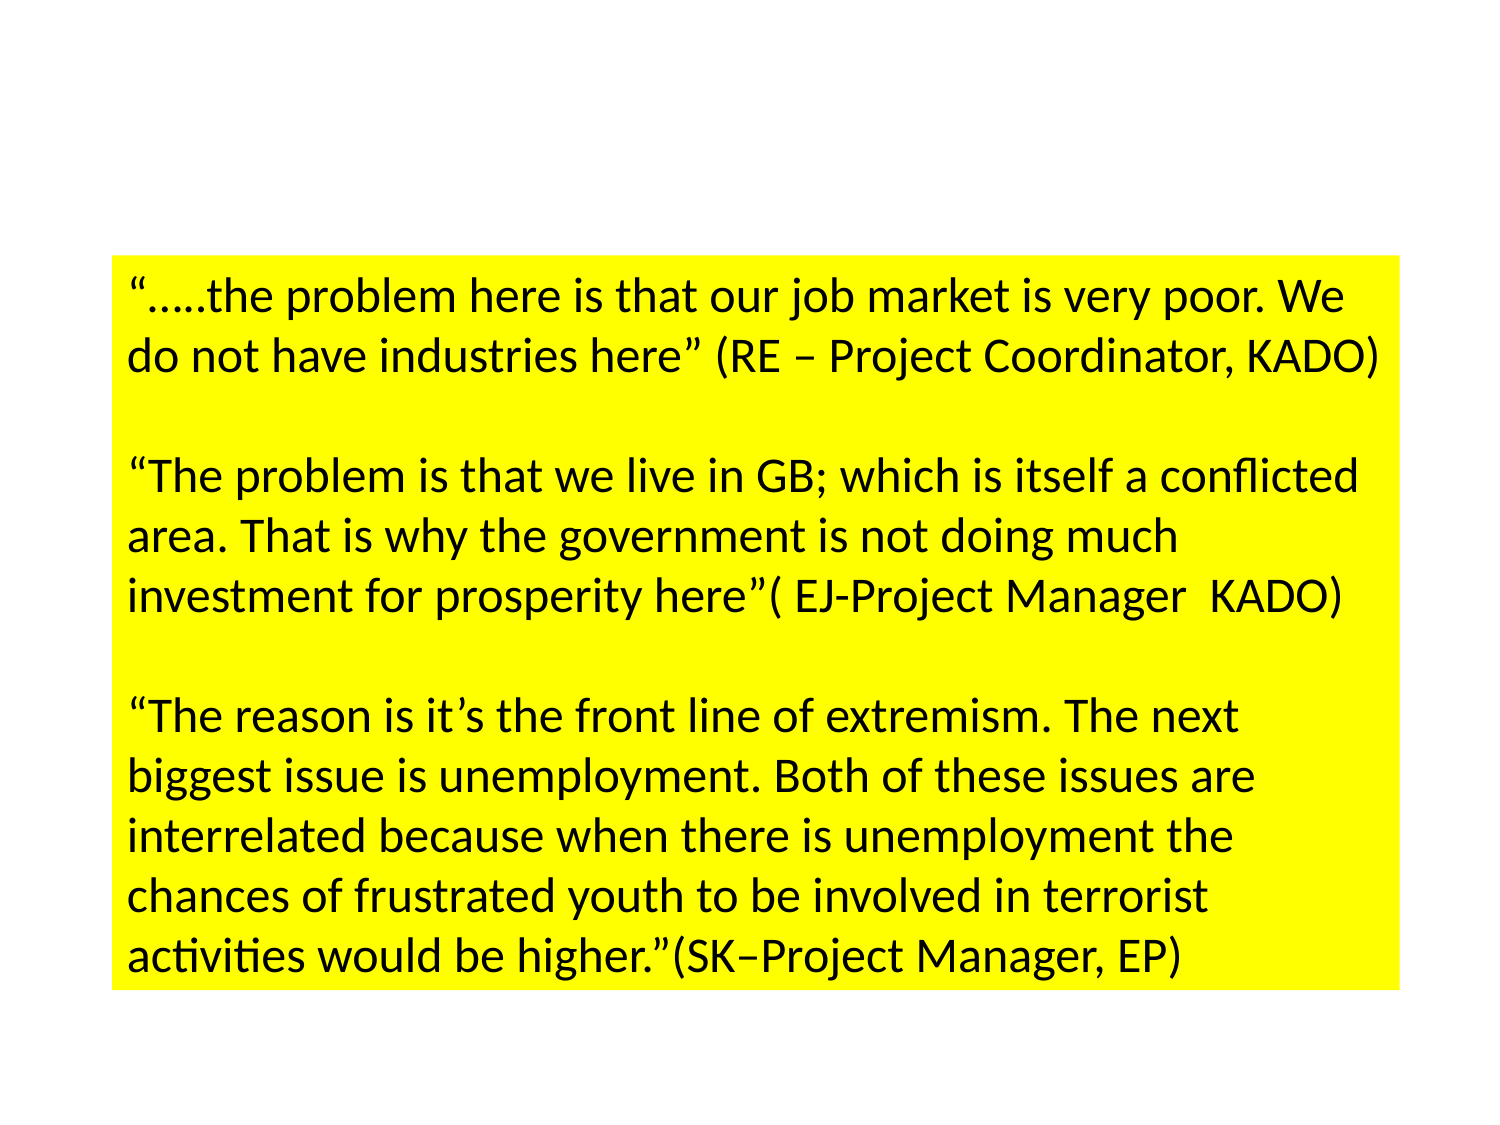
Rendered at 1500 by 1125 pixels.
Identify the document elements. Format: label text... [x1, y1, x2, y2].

text_box “…..the problem here is that our job market is very poor. We do not have industries here” (RE – Project Coordinator, KADO) “The problem is that we live in GB; which is itself a conflicted area. That is why the government is not doing much investment for prosperity here”( EJ-Project Manager KADO) “The reason is it’s the front line of extremism. The next biggest issue is unemployment. Both of these issues are interrelated because when there is unemployment the chances of frustrated youth to be involved in terrorist activities would be higher.”(SK–Project Manager, EP) [112, 255, 1400, 991]
